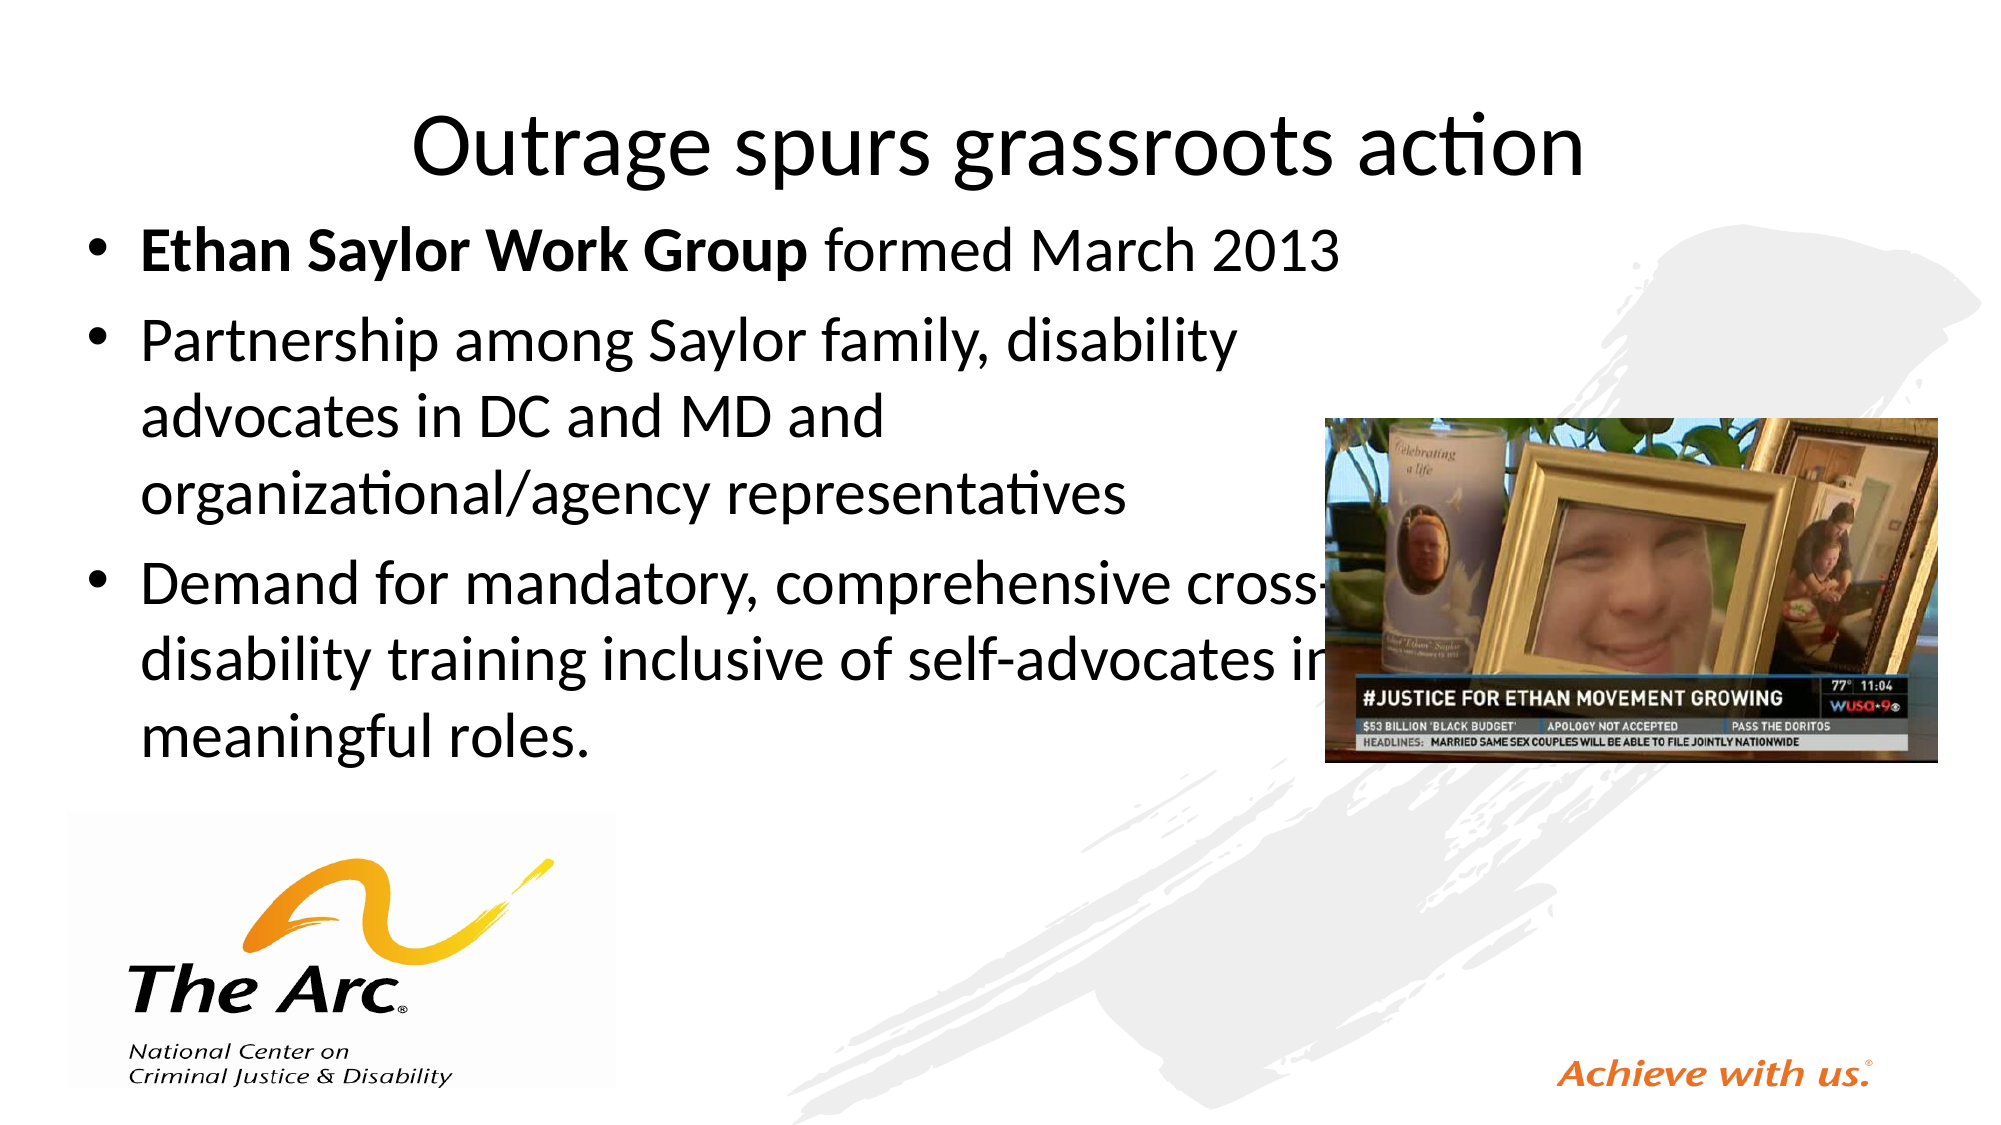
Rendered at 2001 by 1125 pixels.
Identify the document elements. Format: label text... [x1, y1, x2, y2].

list Ethan Saylor Work Group formed March 2013 Partnership among Saylor family, disability advocates in DC and MD and organizational/agency representatives Demand for mandatory, comprehensive cross-disability training inclusive of self-advocates in meaningful roles. [71, 200, 1363, 838]
title Outrage spurs grassroots action [99, 45, 1900, 233]
picture [66, 812, 616, 1088]
picture [1324, 418, 1938, 764]
picture [1523, 1036, 1900, 1110]
